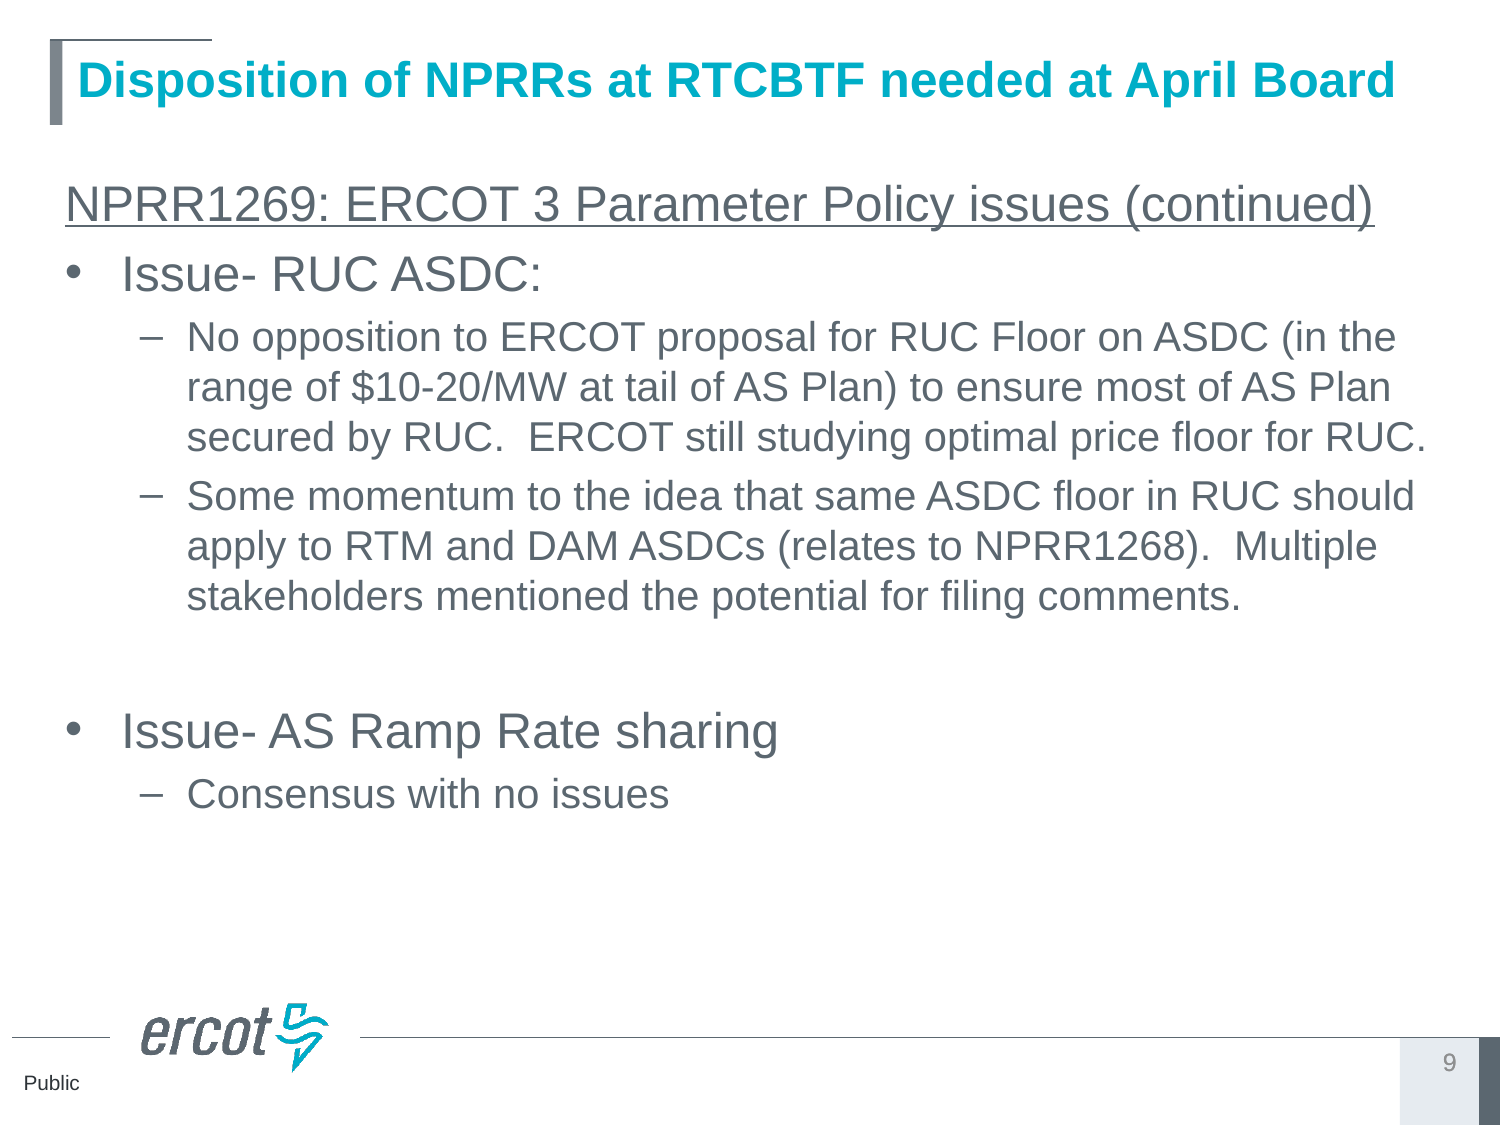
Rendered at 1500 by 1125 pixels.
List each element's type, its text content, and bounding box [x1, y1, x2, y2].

picture [137, 999, 332, 1075]
slide_number 9 [1400, 1037, 1500, 1087]
title Disposition of NPRRs at RTCBTF needed at April Board [62, 39, 1450, 134]
list NPRR1269: ERCOT 3 Parameter Policy issues (continued) Issue- RUC ASDC: No opposition to ERCOT proposal for RUC Floor on ASDC (in the range of $10-20/MW at tail of AS Plan) to ensure most of AS Plan secured by RUC. ERCOT still studying optimal price floor for RUC. Some momentum to the idea that same ASDC floor in RUC should apply to RTM and DAM ASDCs (relates to NPRR1268). Multiple stakeholders mentioned the potential for filing comments. Issue- AS Ramp Rate sharing Consensus with no issues [50, 164, 1450, 961]
